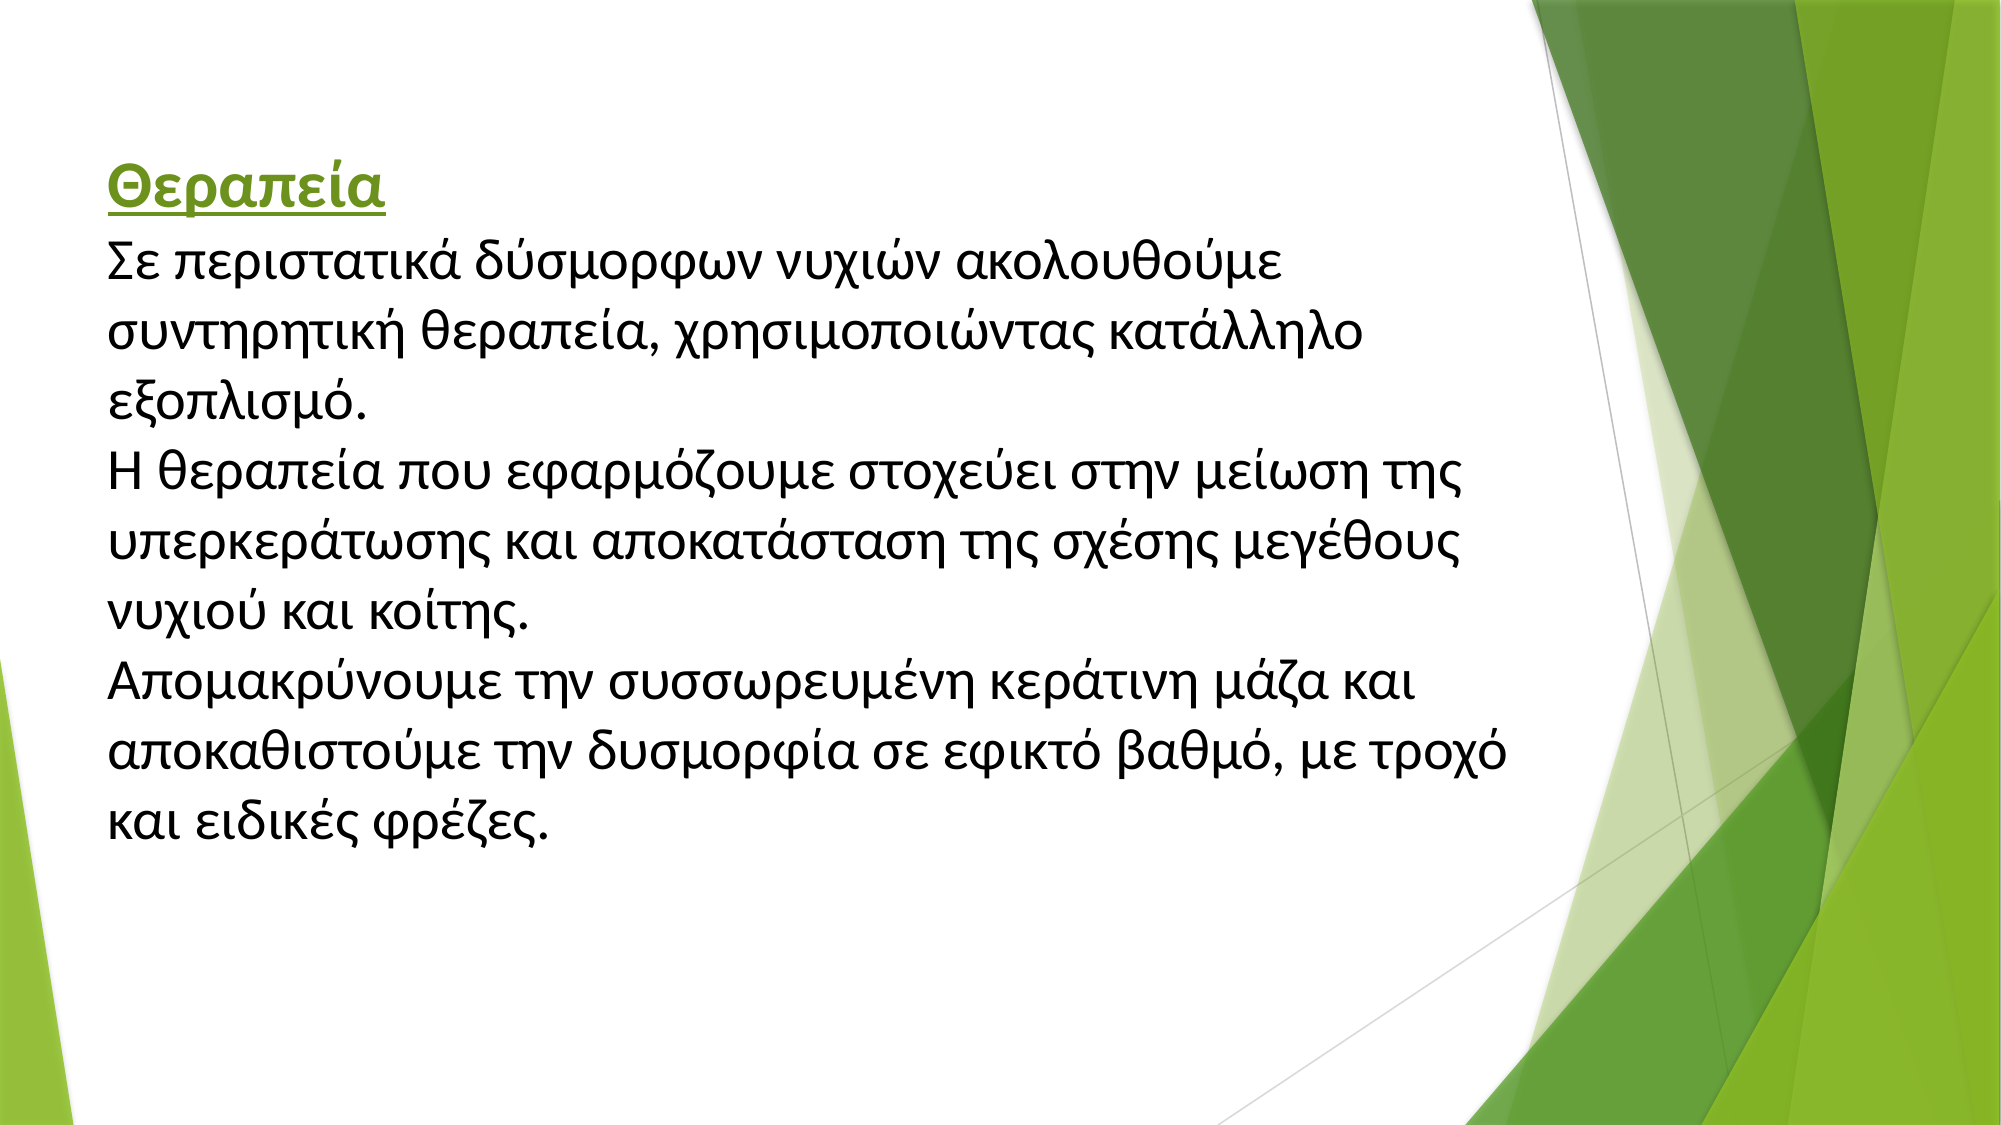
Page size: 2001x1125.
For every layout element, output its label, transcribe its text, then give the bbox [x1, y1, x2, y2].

text_box Θεραπεία Σε περιστατικά δύσμορφων νυχιών ακολουθούμε συντηρητική θεραπεία, χρησιμοποιώντας κατάλληλο εξοπλισμό. Η θεραπεία που εφαρμόζουμε στοχεύει στην μείωση της υπερκεράτωσης και αποκατάσταση της σχέσης μεγέθους νυχιού και κοίτης. Απομακρύνουμε την συσσωρευμένη κεράτινη μάζα και αποκαθιστούμε την δυσμορφία σε εφικτό βαθμό, με τροχό και ειδικές φρέζες. [92, 133, 1589, 859]
